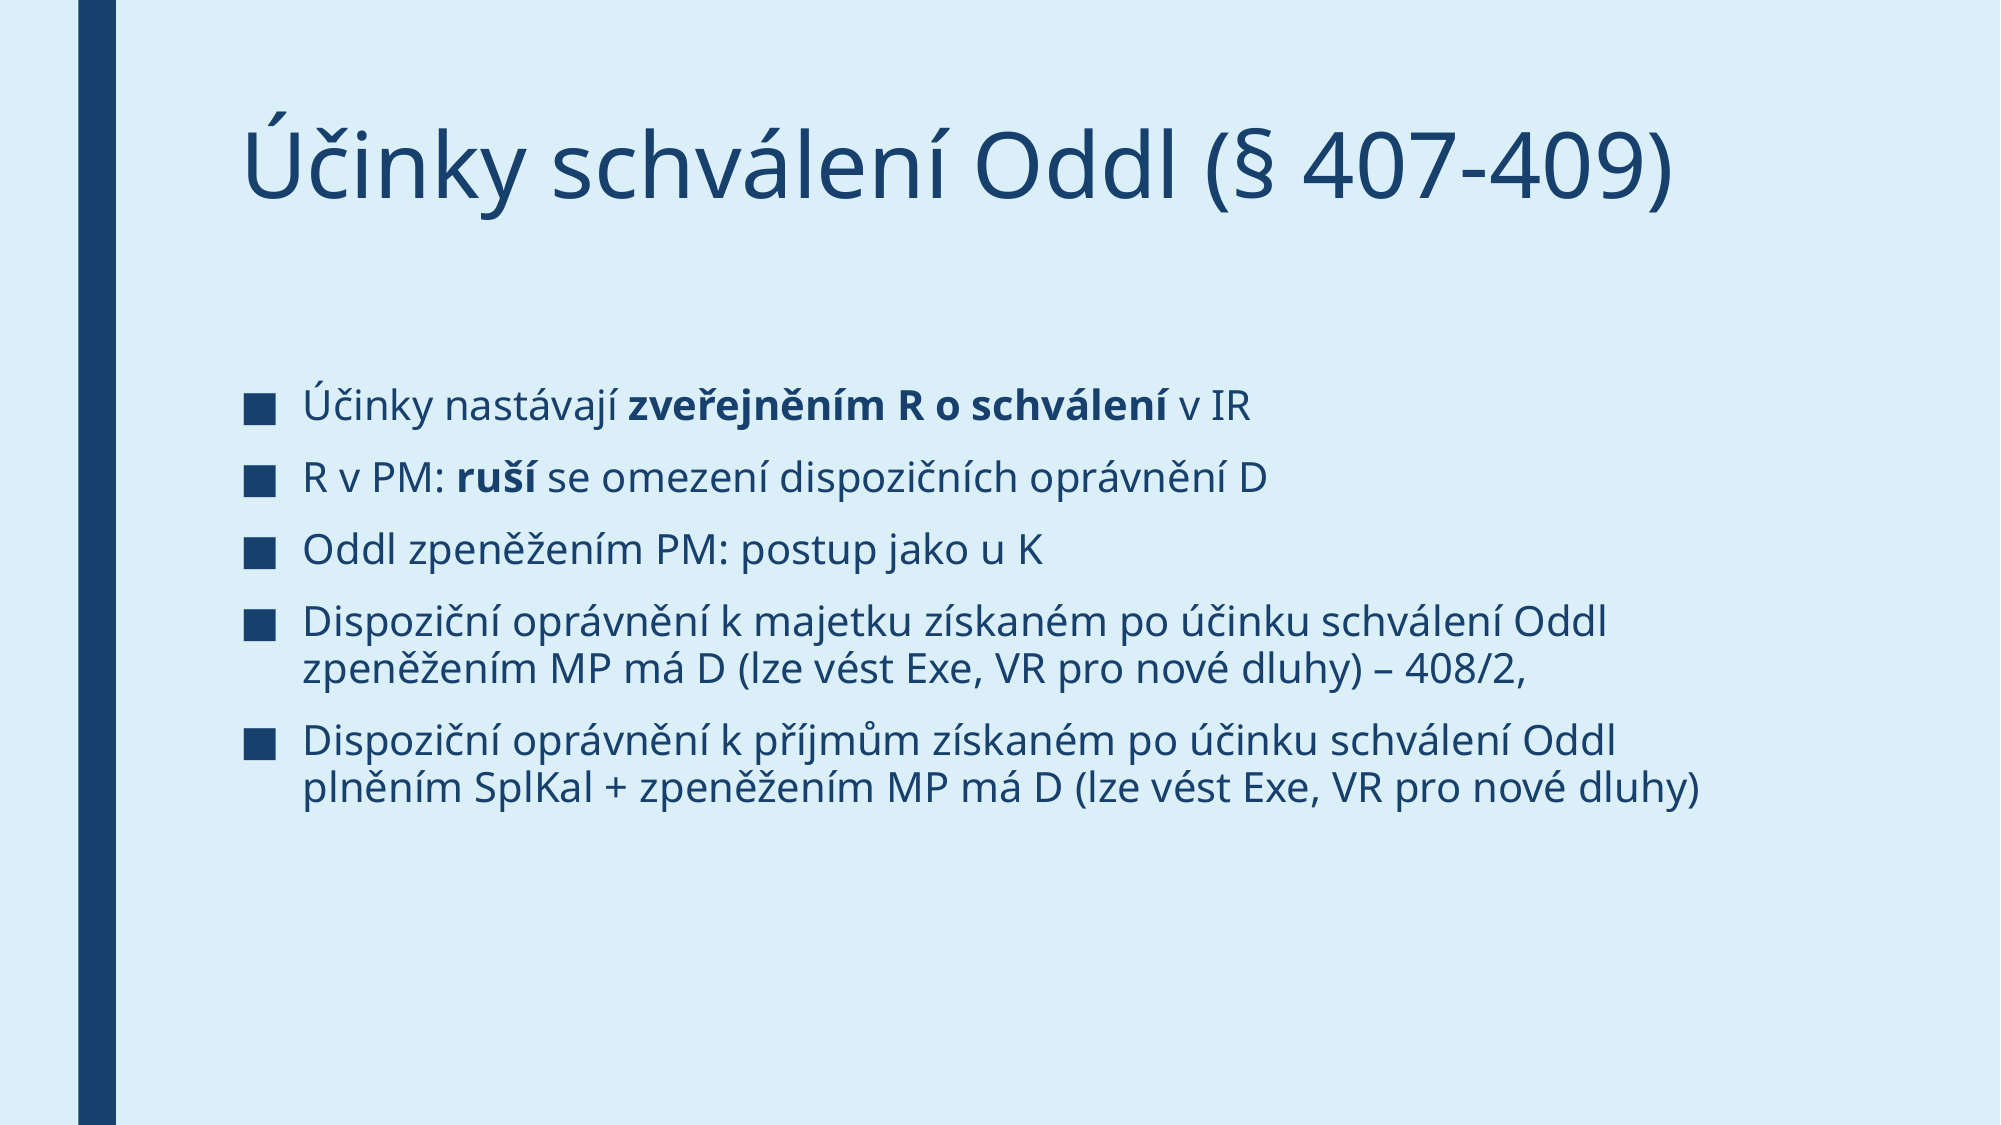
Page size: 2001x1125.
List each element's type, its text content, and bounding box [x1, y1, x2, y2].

title Účinky schválení Oddl (§ 407-409) [225, 112, 1800, 357]
list Účinky nastávají zveřejněním R o schválení v IR R v PM: ruší se omezení dispozičních oprávnění D Oddl zpeněžením PM: postup jako u K Dispoziční oprávnění k majetku získaném po účinku schválení Oddl zpeněžením MP má D (lze vést Exe, VR pro nové dluhy) – 408/2, Dispoziční oprávnění k příjmům získaném po účinku schválení Oddl plněním SplKal + zpeněžením MP má D (lze vést Exe, VR pro nové dluhy) [225, 375, 1800, 963]
